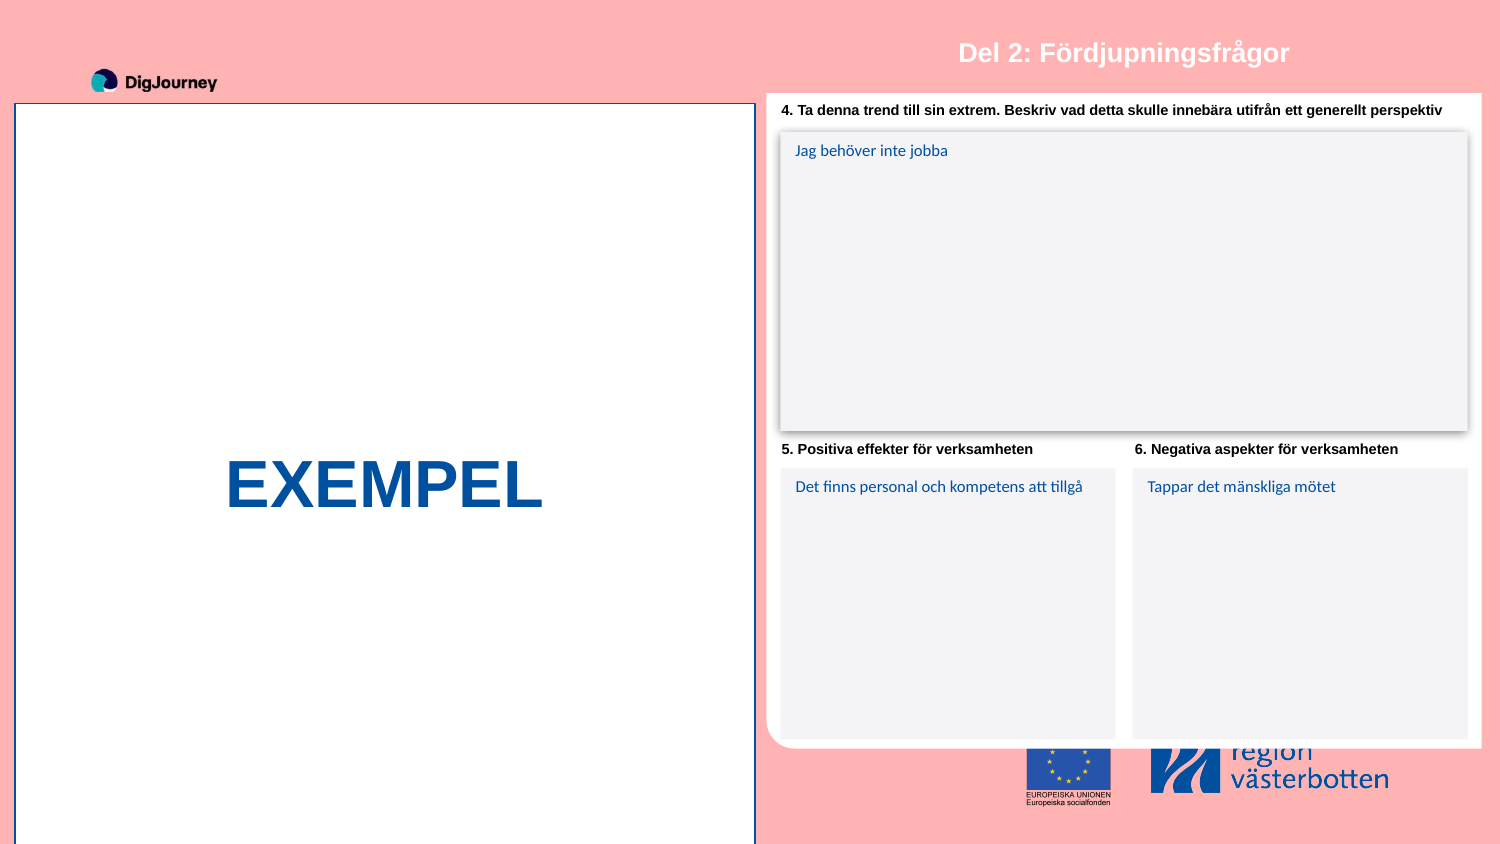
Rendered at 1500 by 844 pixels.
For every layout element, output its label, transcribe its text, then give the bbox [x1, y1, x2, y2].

picture [1151, 749, 1388, 793]
text_box EXEMPEL [15, 103, 756, 844]
subtitle Jag behöver inte jobba [780, 132, 1468, 431]
subtitle Tappar det mänskliga mötet [1132, 468, 1468, 740]
subtitle Det finns personal och kompetens att tillgå [780, 468, 1116, 740]
picture [1021, 749, 1115, 816]
picture [24, 20, 746, 103]
